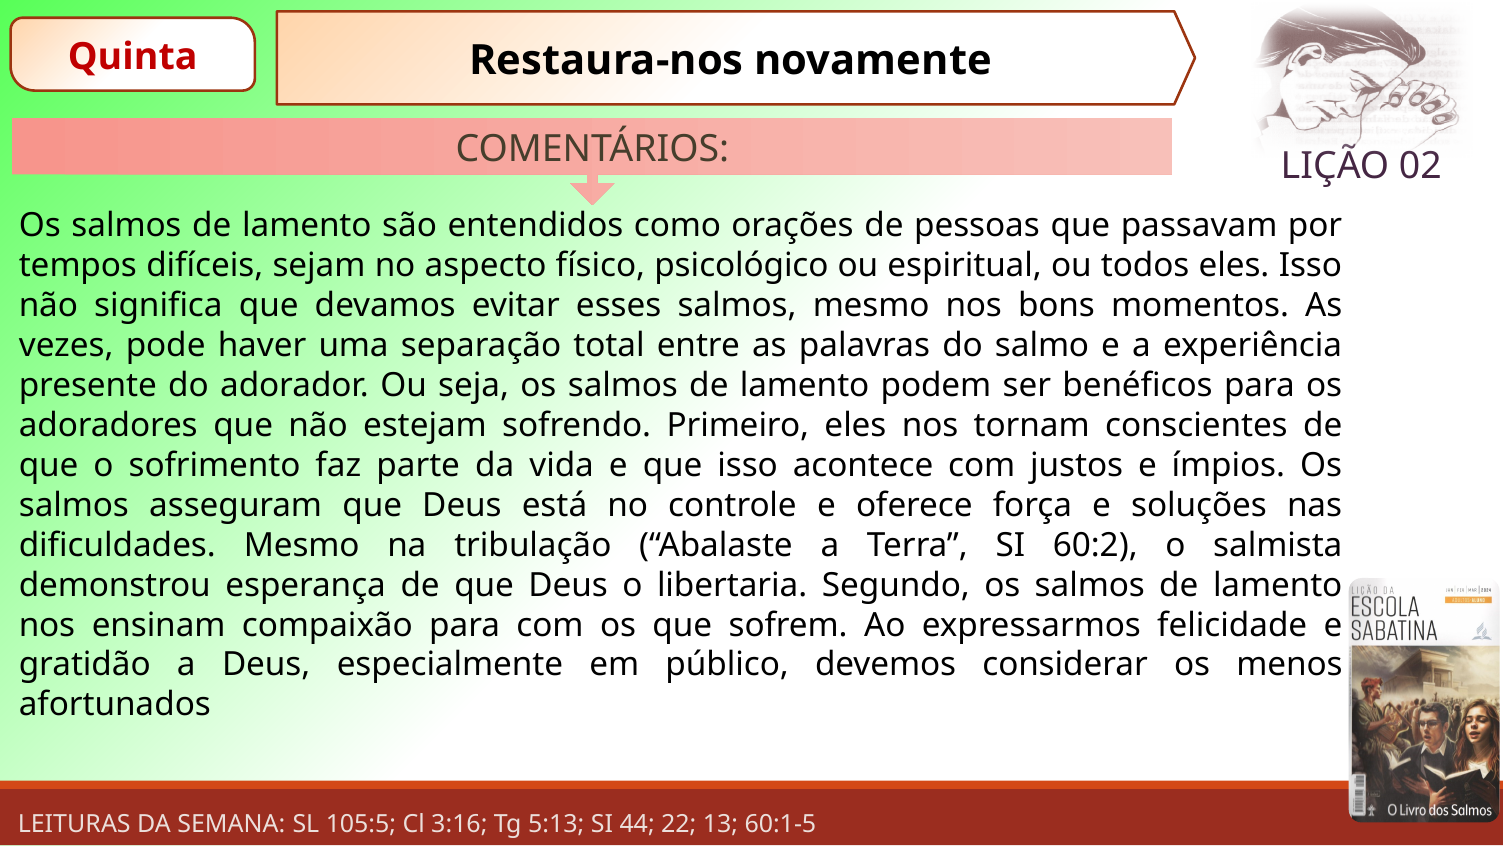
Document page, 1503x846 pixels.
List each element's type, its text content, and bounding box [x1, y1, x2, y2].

text_box LEITURAS DA SEMANA: SL 105:5; Cl 3:16; Tg 5:13; SI 44; 22; 13; 60:1-5 [3, 799, 1421, 845]
text_box LIÇÃO 02 [1265, 169, 1458, 194]
text_box Os salmos de lamento são entendidos como orações de pessoas que passavam por tempos difíceis, sejam no aspecto físico, psicológico ou espiritual, ou todos eles. Isso não significa que devamos evitar esses salmos, mesmo nos bons momentos. As vezes, pode haver uma separação total entre as palavras do salmo e a experiência presente do adorador. Ou seja, os salmos de lamento podem ser benéficos para os adoradores que não estejam sofrendo. Primeiro, eles nos tornam conscientes de que o sofrimento faz parte da vida e que isso acontece com justos e ímpios. Os salmos asseguram que Deus está no controle e oferece força e soluções nas dificuldades. Mesmo na tribulação (“Abalaste a Terra”, SI 60:2), o salmista demonstrou esperança de que Deus o libertaria. Segundo, os salmos de lamento nos ensinam compaixão para com os que sofrem. Ao expressarmos felicidade e gratidão a Deus, especialmente em público, devemos considerar os menos afortunados [4, 196, 1360, 730]
picture [1348, 577, 1501, 823]
text_box Restaura-nos novamente [275, 10, 1197, 106]
text_box COMENTÁRIOS: [10, 116, 1174, 207]
text_box Quinta [9, 16, 257, 92]
picture [1250, 0, 1474, 160]
